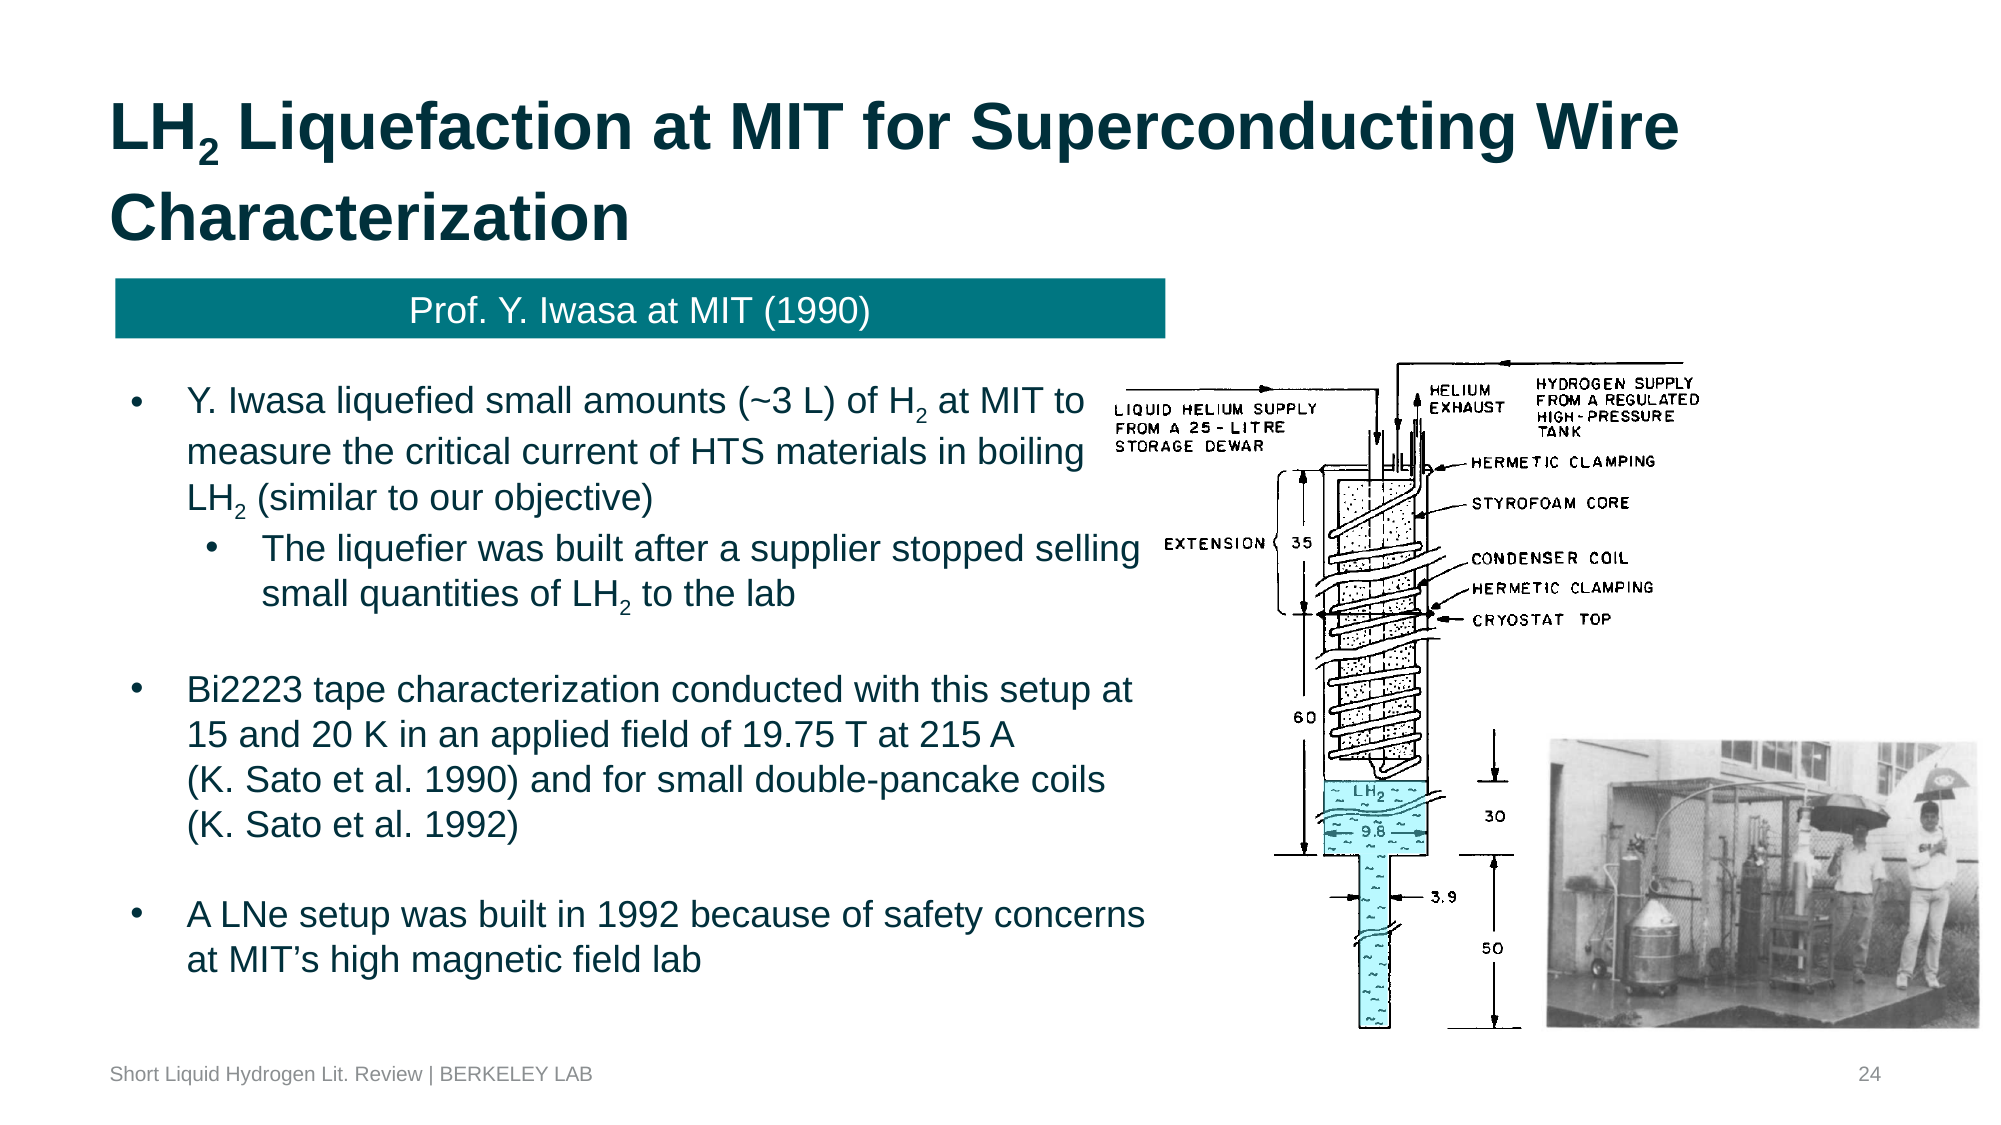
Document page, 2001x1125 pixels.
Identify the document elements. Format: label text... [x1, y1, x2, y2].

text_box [1105, 350, 1705, 1030]
text_box Y. Iwasa liquefied small amounts (~3 L) of H2 at MIT to measure the critical current of HTS materials in boiling LH2 (similar to our objective) The liquefier was built after a supplier stopped selling small quantities of LH2 to the lab Bi2223 tape characterization conducted with this setup at 15 and 20 K in an applied field of 19.75 T at 215 A (K. Sato et al. 1990) and for small double-pancake coils (K. Sato et al. 1992) A LNe setup was built in 1992 because of safety concerns at MIT’s high magnetic field lab [115, 368, 1100, 988]
text_box Prof. Y. Iwasa at MIT (1990) [115, 278, 1166, 339]
slide_number 24 [1780, 1042, 1897, 1103]
title LH2 Liquefaction at MIT for Superconducting Wire Characterization [94, 75, 1895, 165]
footer Short Liquid Hydrogen Lit. Review | BERKELEY LAB [94, 1042, 1589, 1103]
picture [1528, 725, 1985, 1032]
